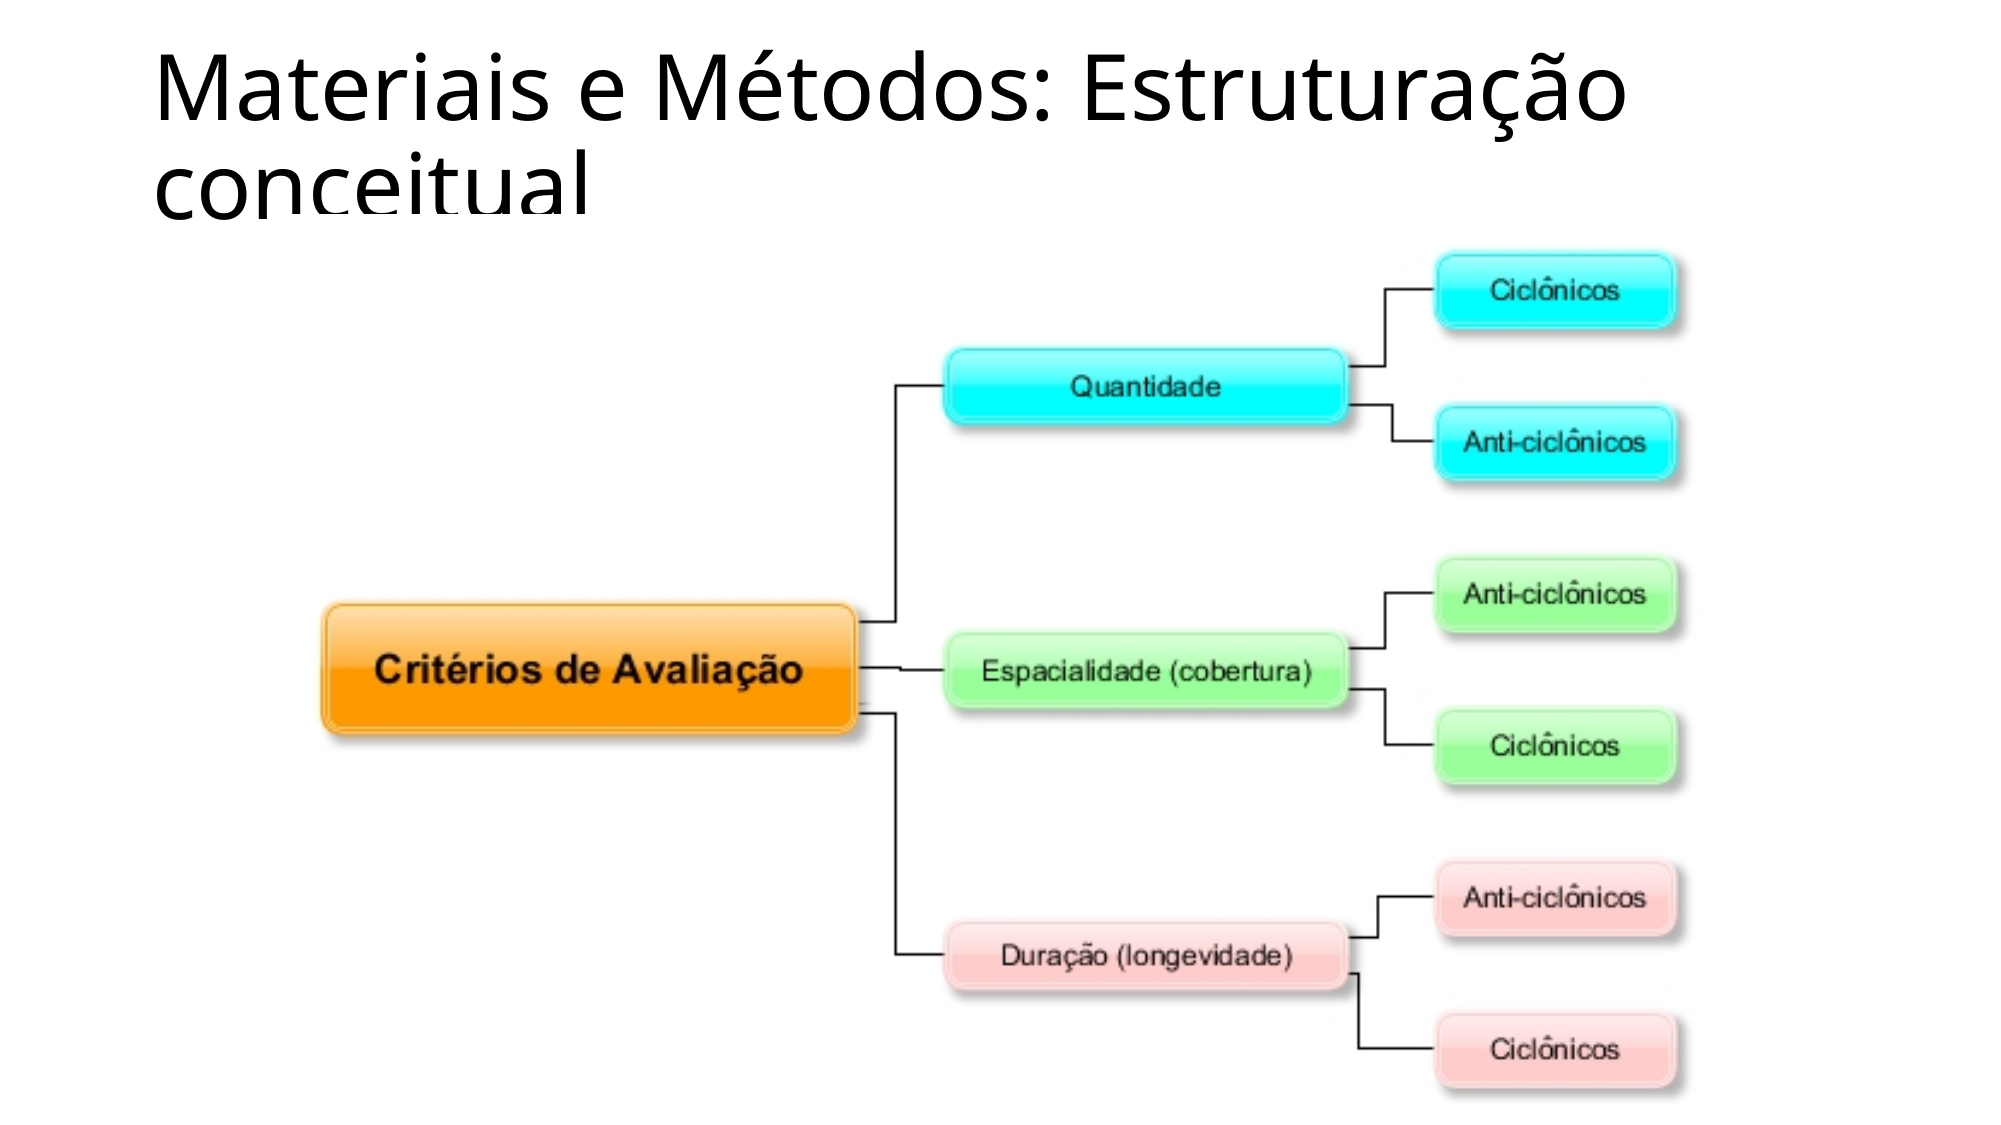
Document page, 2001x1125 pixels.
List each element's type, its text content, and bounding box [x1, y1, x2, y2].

picture [285, 214, 1715, 1125]
title Materiais e Métodos: Estruturação conceitual [137, 31, 1863, 249]
